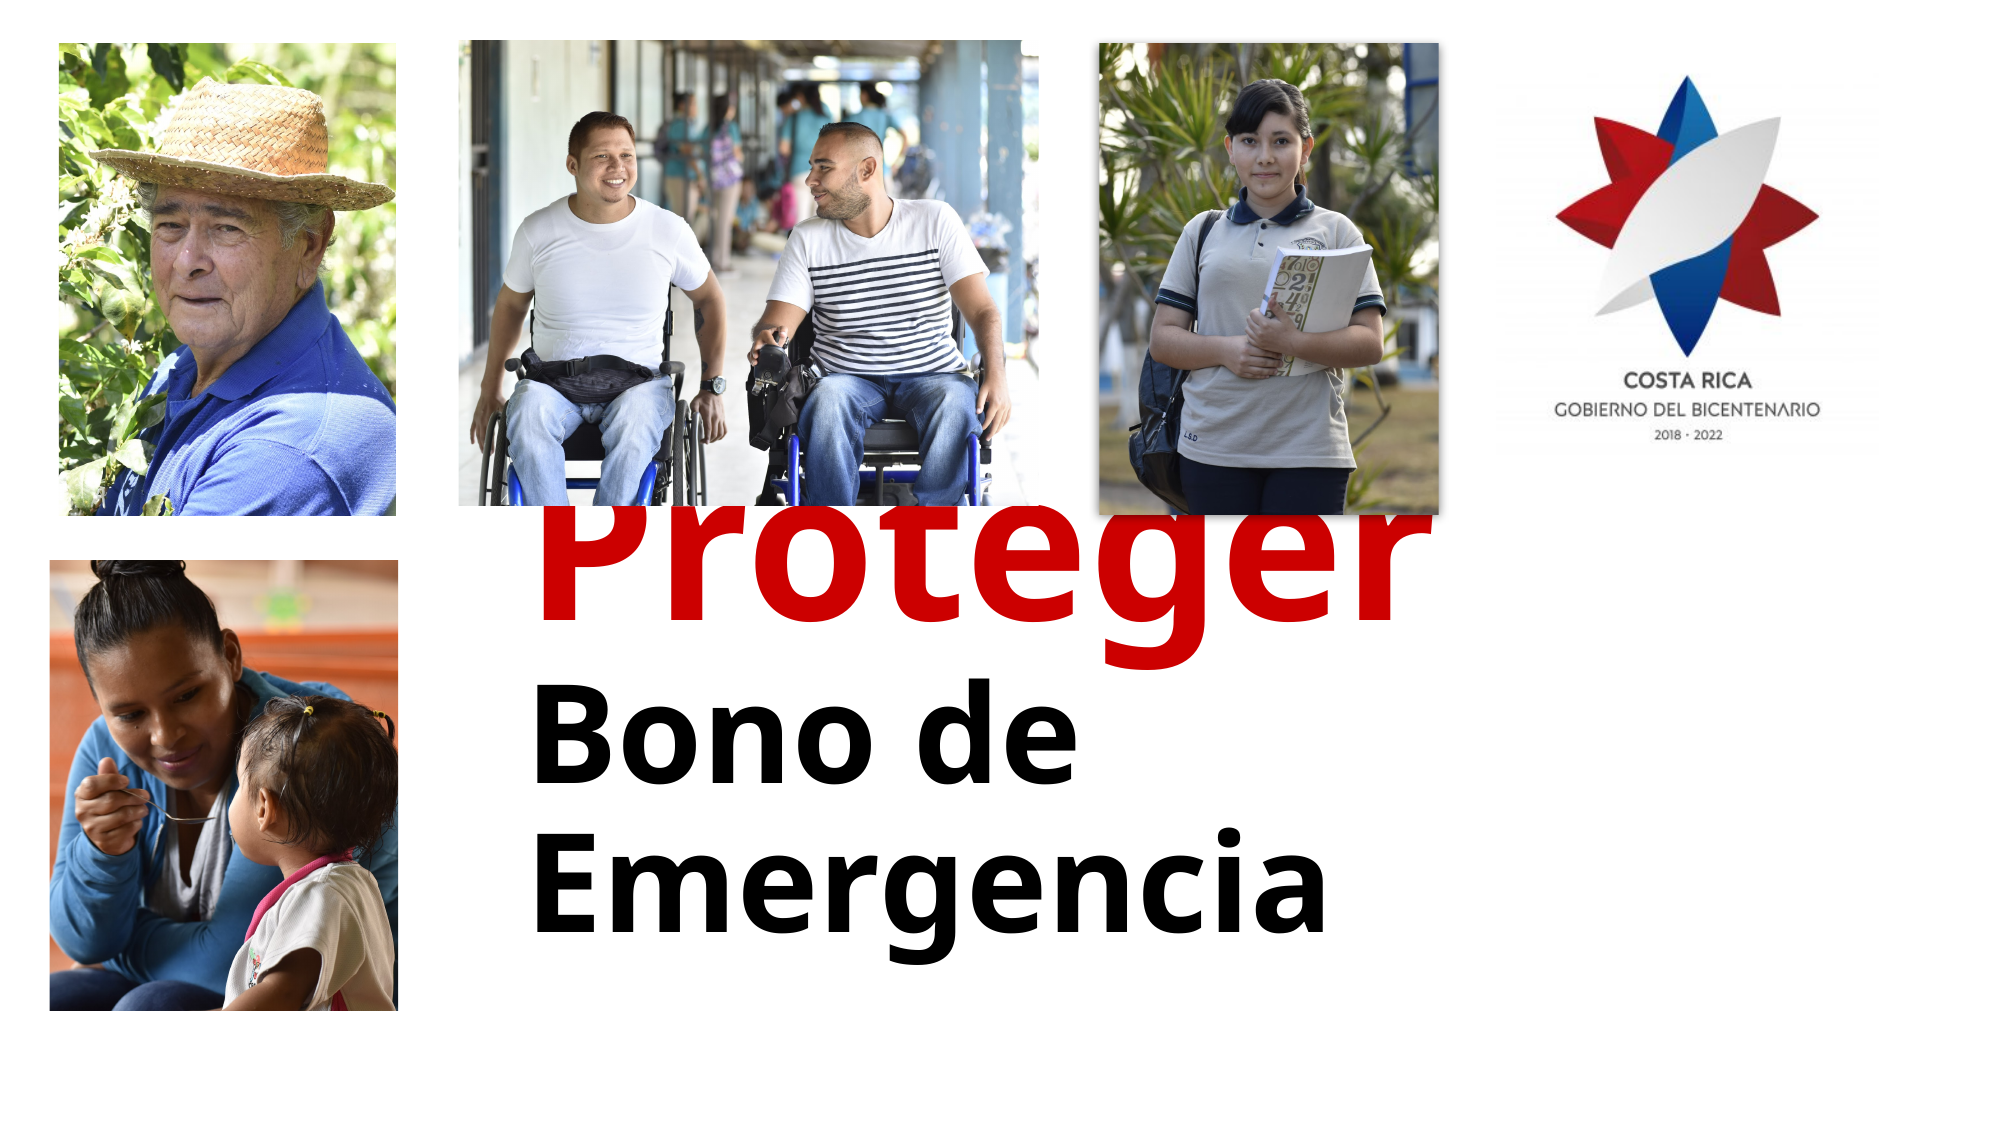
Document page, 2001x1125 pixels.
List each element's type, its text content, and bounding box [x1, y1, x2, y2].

picture [1496, 52, 1879, 461]
picture [1098, 43, 1439, 516]
picture [58, 43, 399, 516]
title Proteger Bono de Emergencia [510, 726, 1807, 970]
picture [49, 559, 399, 1011]
picture [458, 40, 1039, 519]
